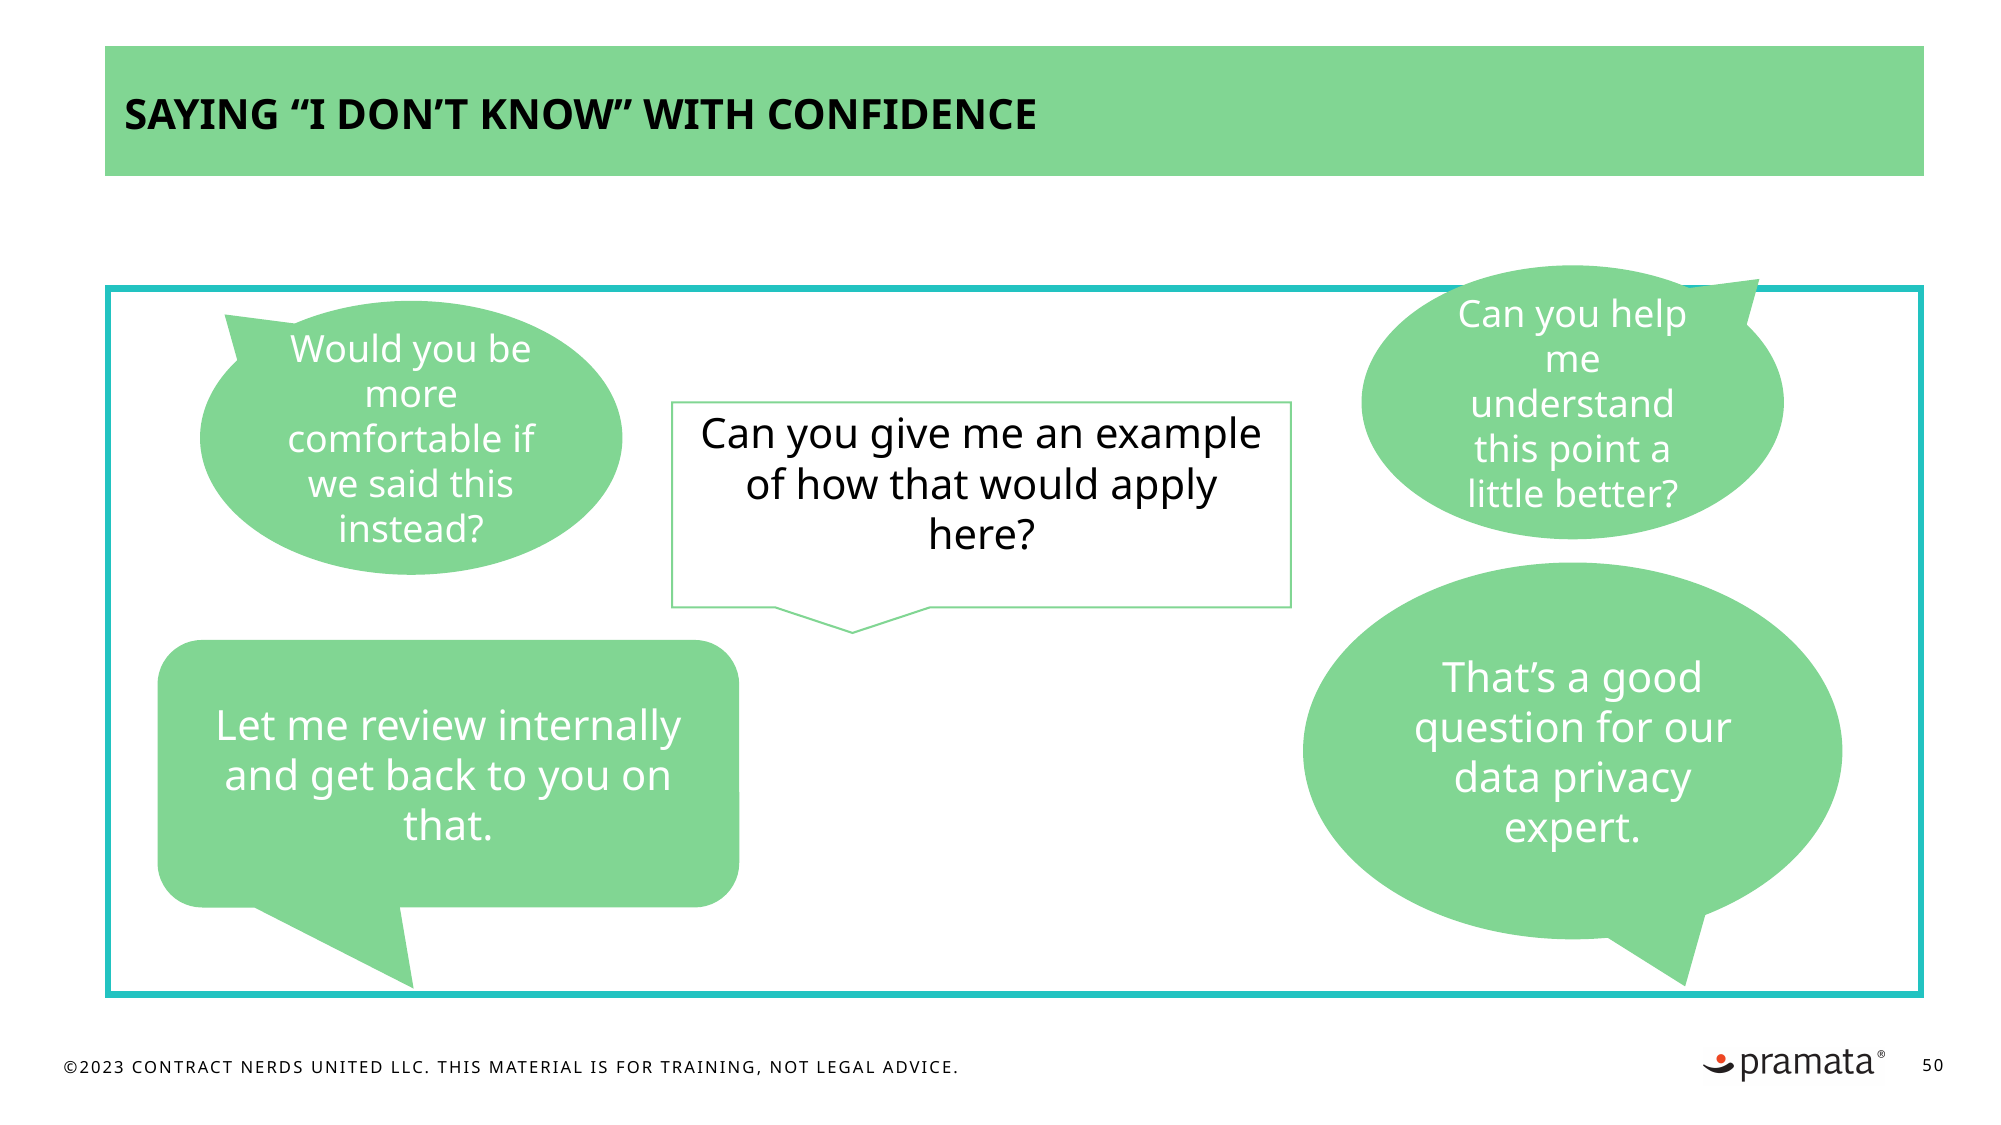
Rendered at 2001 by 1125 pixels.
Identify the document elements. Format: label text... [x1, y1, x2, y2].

title SAYING “I DON’T KNOW” WITH CONFIDENCE [109, 57, 1842, 169]
slide_number 50 [1841, 1036, 1959, 1097]
text_box Can you give me an example of how that would apply here? [671, 401, 1292, 635]
picture [1703, 1047, 1885, 1086]
text_box Would you be more comfortable if we said this instead? [198, 299, 624, 576]
text_box Can you help me understand this point a little better? [1360, 264, 1785, 541]
text_box That’s a good question for our data privacy expert. [1302, 561, 1844, 989]
text_box [107, 48, 1922, 174]
text_box Let me review internally and get back to you on that. [156, 638, 741, 991]
text_box [107, 288, 1922, 996]
footer ©2023 Contract nerds united llc. This material is for training, not legal advice. [48, 1036, 1028, 1097]
